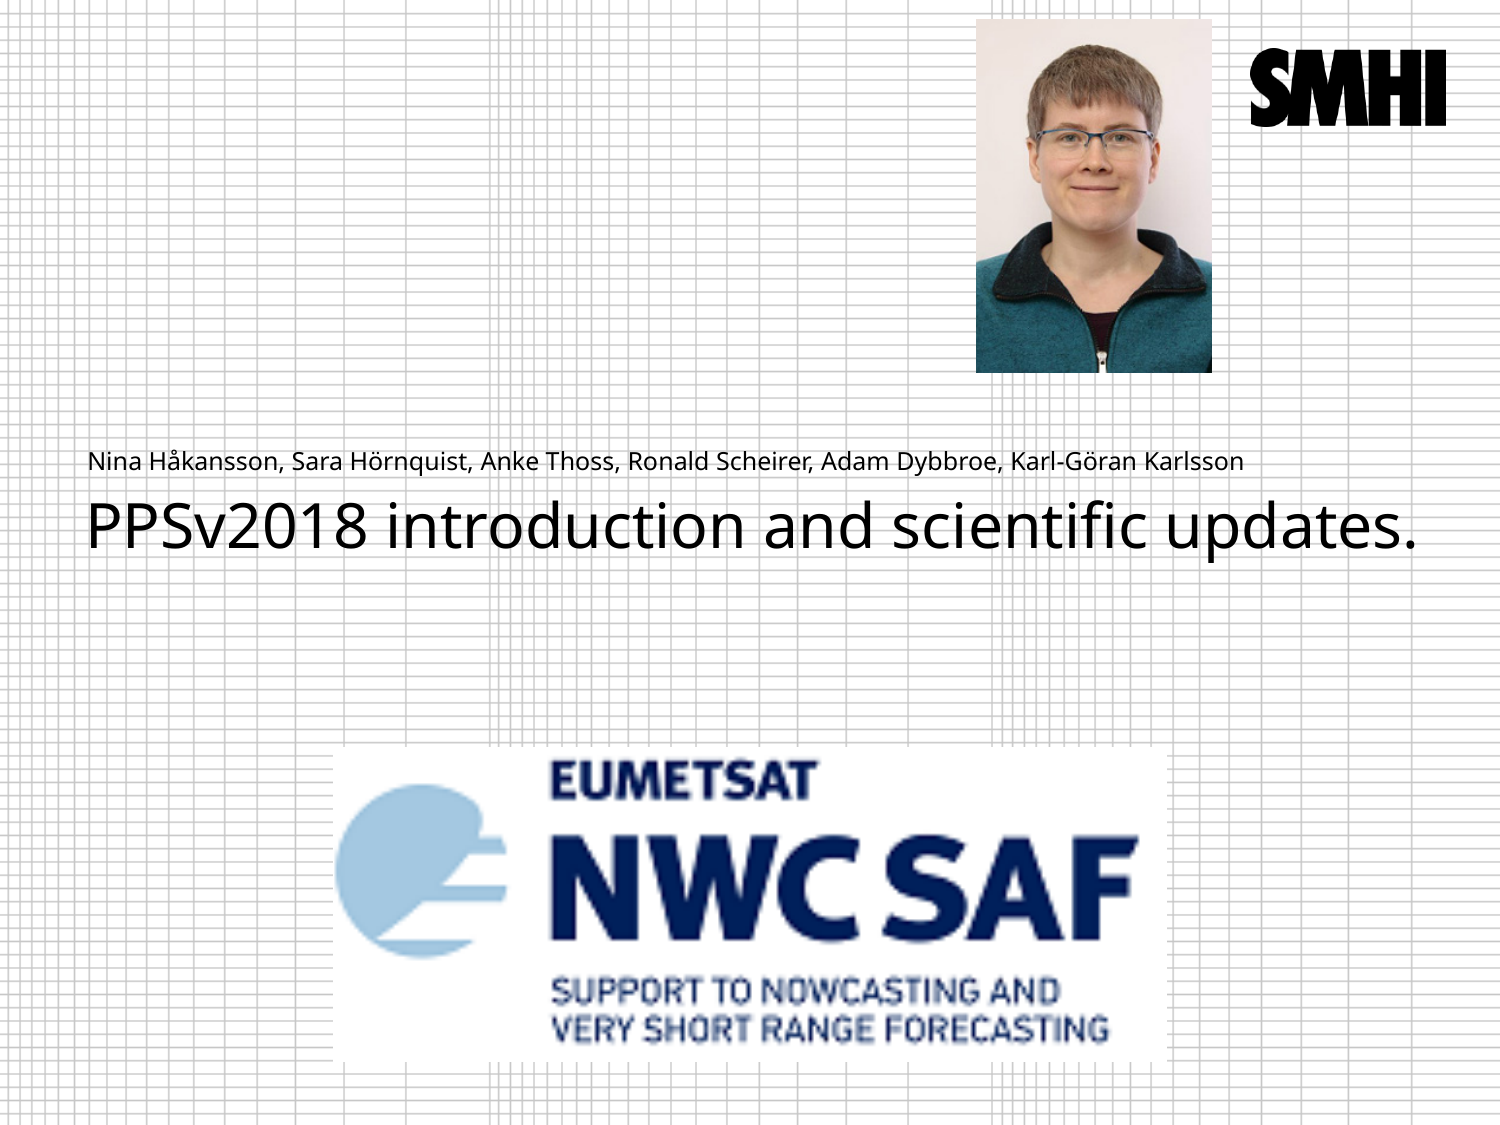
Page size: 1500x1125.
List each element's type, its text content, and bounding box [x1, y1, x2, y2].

subtitle Nina Håkansson, Sara Hörnquist, Anke Thoss, Ronald Scheirer, Adam Dybbroe, Karl-Göran Karlsson [87, 383, 1435, 476]
title PPSv2018 introduction and scientific updates. [85, 485, 1435, 728]
picture [0, 0, 1500, 1125]
